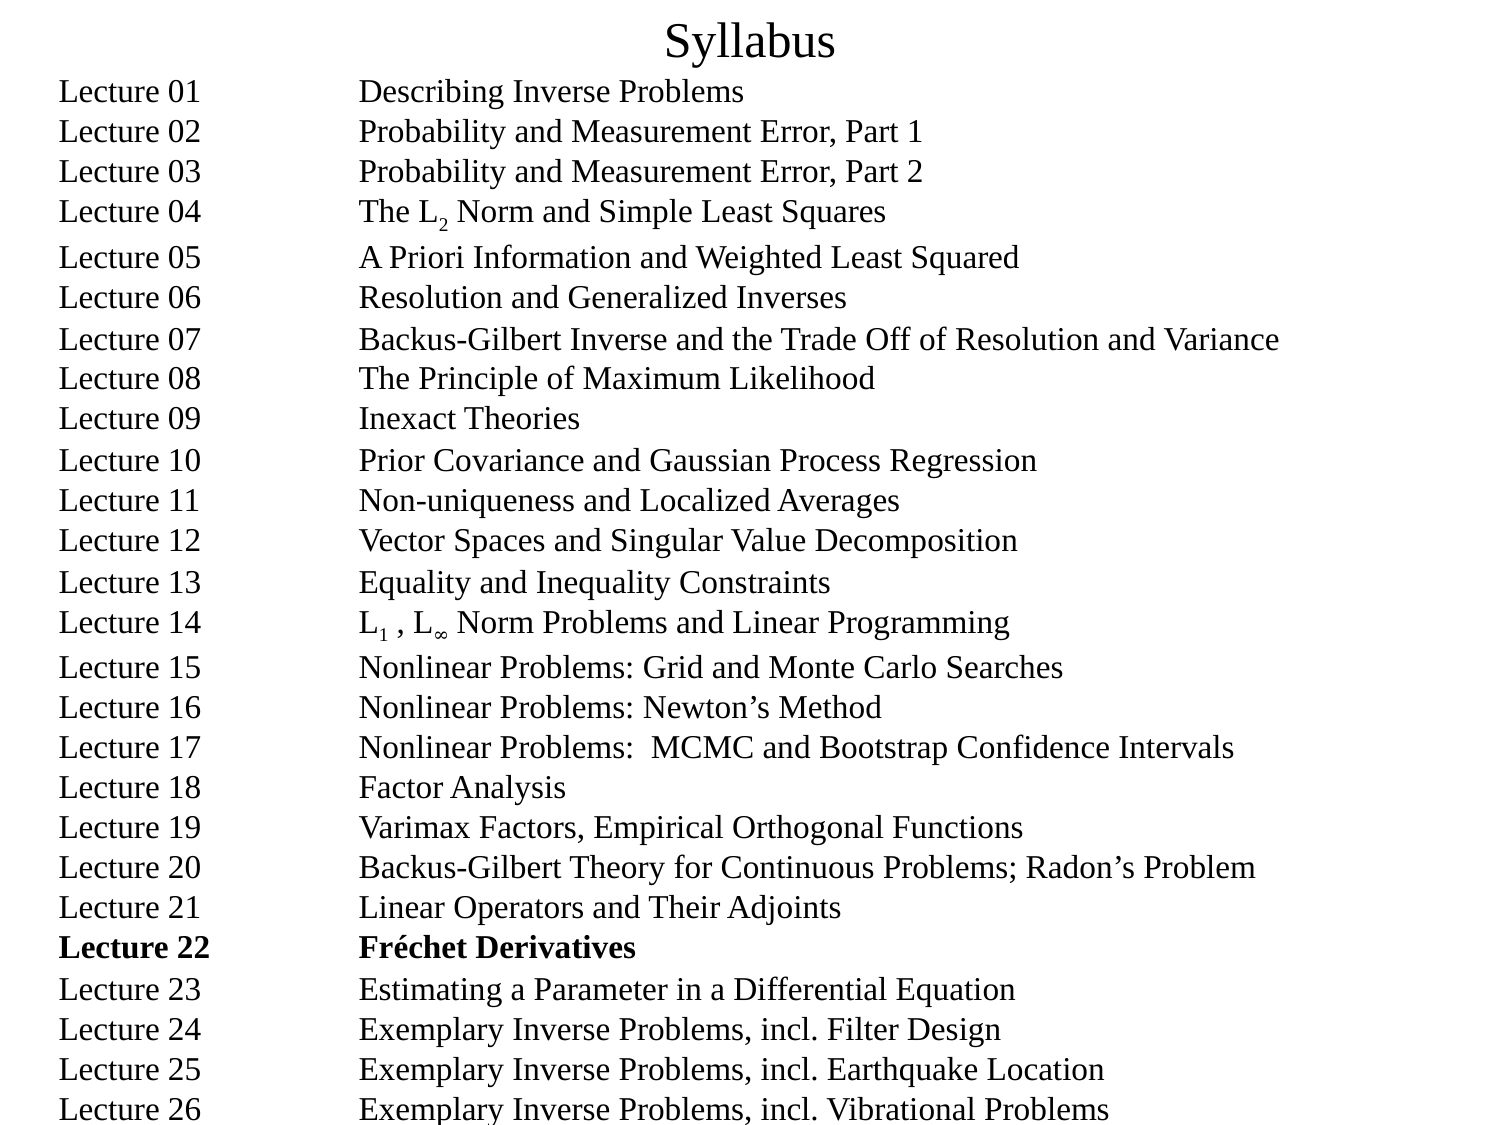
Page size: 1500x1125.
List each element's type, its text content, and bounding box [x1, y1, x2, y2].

text_box Lecture 01 Describing Inverse Problems Lecture 02 Probability and Measurement Error, Part 1 Lecture 03 Probability and Measurement Error, Part 2 Lecture 04 The L2 Norm and Simple Least Squares Lecture 05 A Priori Information and Weighted Least Squared Lecture 06 Resolution and Generalized Inverses Lecture 07 Backus-Gilbert Inverse and the Trade Off of Resolution and Variance Lecture 08 The Principle of Maximum Likelihood Lecture 09 Inexact Theories Lecture 10 Prior Covariance and Gaussian Process Regression Lecture 11 Non-uniqueness and Localized Averages Lecture 12 Vector Spaces and Singular Value Decomposition Lecture 13 Equality and Inequality Constraints Lecture 14 L1 , L∞ Norm Problems and Linear Programming Lecture 15 Nonlinear Problems: Grid and Monte Carlo Searches Lecture 16 Nonlinear Problems: Newton’s Method Lecture 17 Nonlinear Problems: MCMC and Bootstrap Confidence Intervals Lecture 18 Factor Analysis Lecture 19 Varimax Factors, Empirical Orthogonal Functions Lecture 20 Backus-Gilbert Theory for Continuous Problems; Radon’s Problem Lecture 21 Linear Operators and Their Adjoints Lecture 22 Fréchet Derivatives Lecture 23 Estimating a Parameter in a Differential Equation Lecture 24 Exemplary Inverse Problems, incl. Filter Design Lecture 25 Exemplary Inverse Problems, incl. Earthquake Location Lecture 26 Exemplary Inverse Problems, incl. Vibrational Problems [43, 62, 1444, 1125]
title Syllabus [0, 0, 1500, 75]
